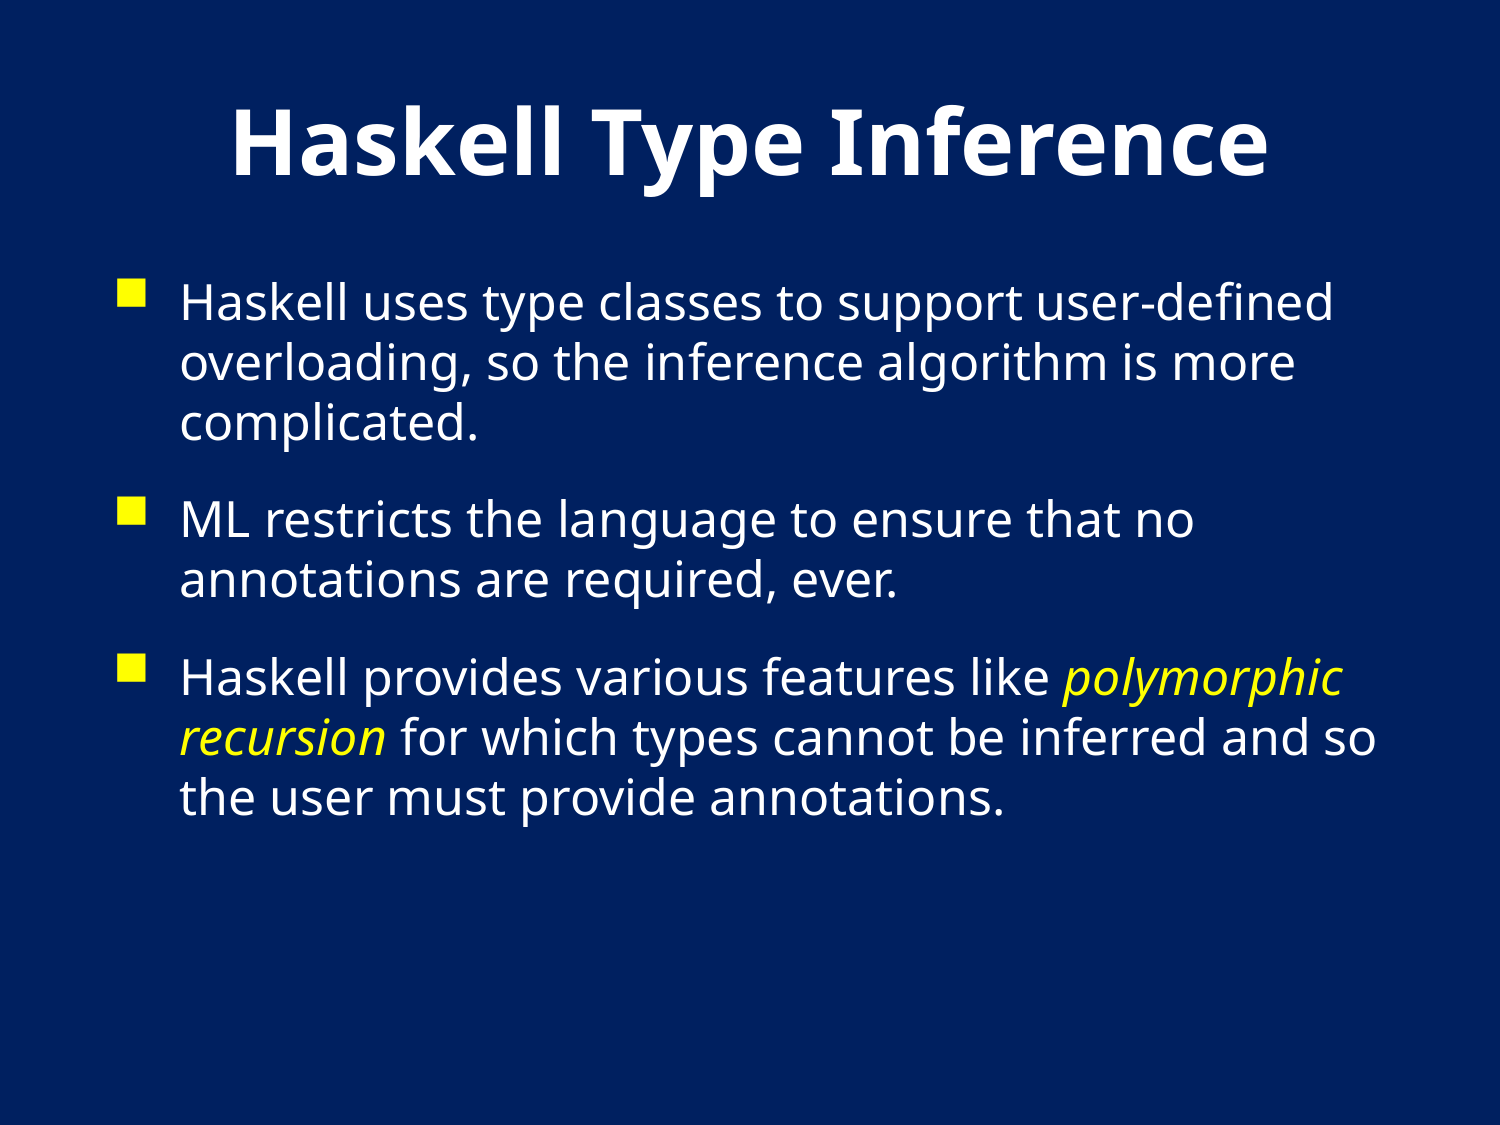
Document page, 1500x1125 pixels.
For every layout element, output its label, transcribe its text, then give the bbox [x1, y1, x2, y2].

list Haskell uses type classes to support user-defined overloading, so the inference algorithm is more complicated. ML restricts the language to ensure that no annotations are required, ever. Haskell provides various features like polymorphic recursion for which types cannot be inferred and so the user must provide annotations. [74, 262, 1426, 1036]
title Haskell Type Inference [75, 45, 1425, 233]
